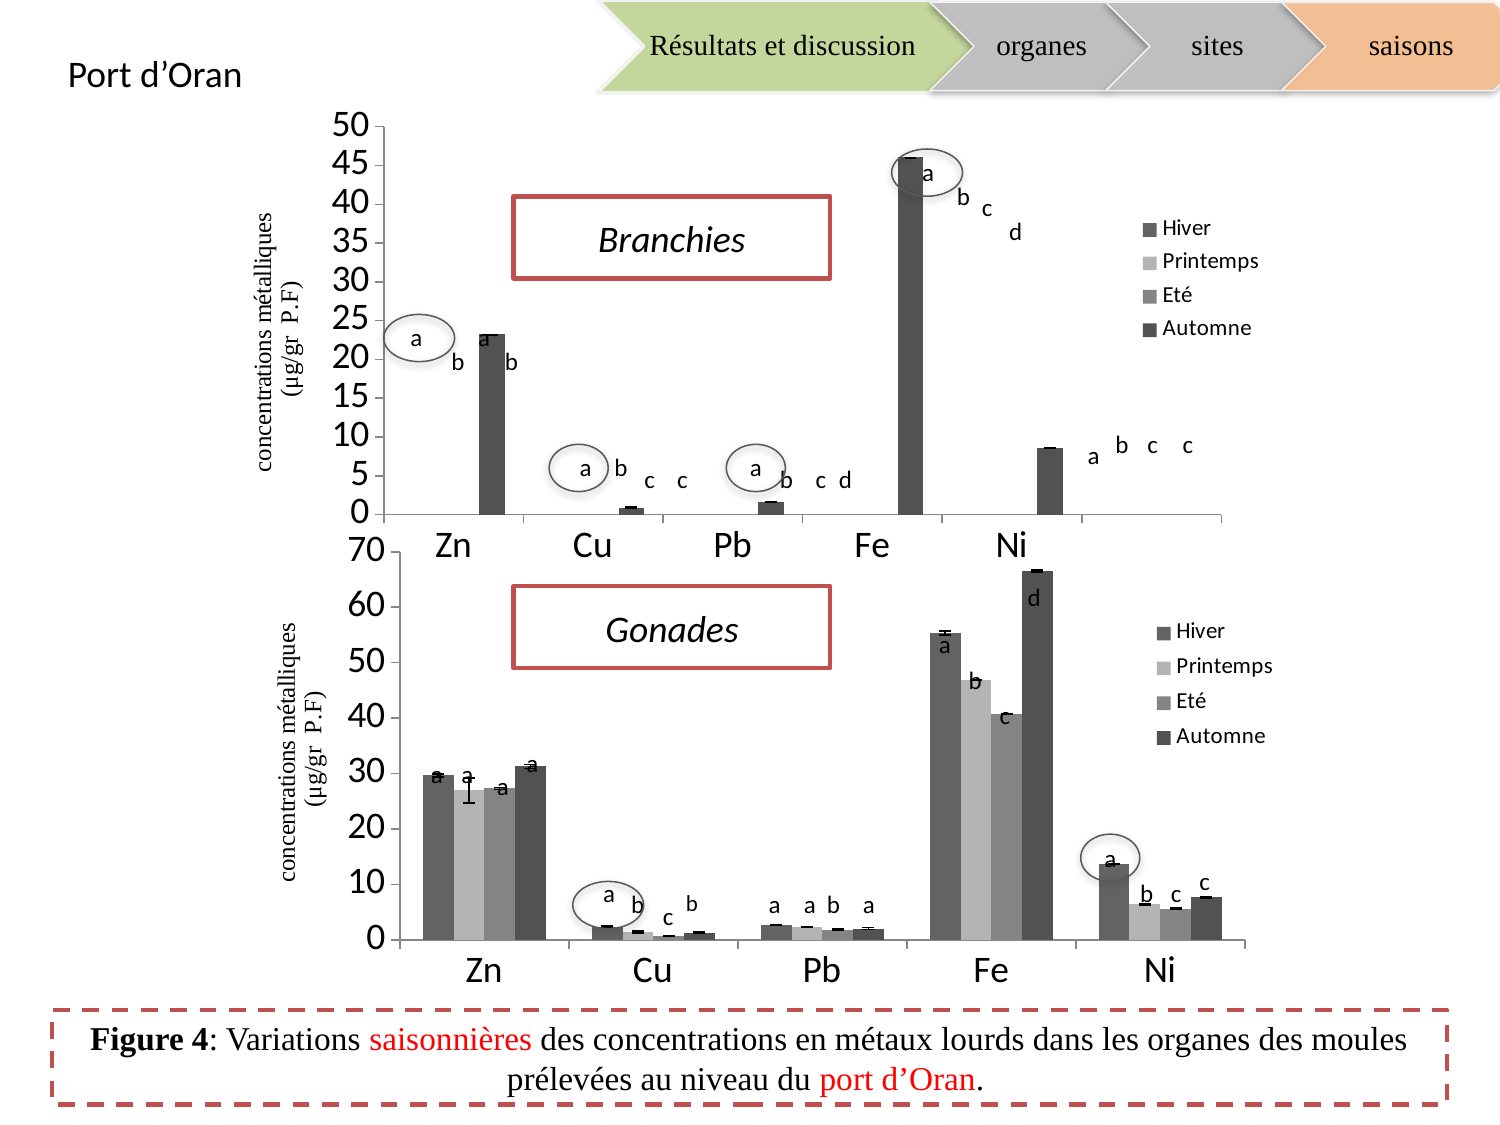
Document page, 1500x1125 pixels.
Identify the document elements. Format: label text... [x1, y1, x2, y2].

text_box Port d’Oran [53, 42, 479, 103]
chart [241, 101, 1282, 999]
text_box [596, 0, 1500, 110]
text_box Figure 4: Variations saisonnières des concentrations en métaux lourds dans les organes des moules prélevées au niveau du port d’Oran. [50, 1008, 1449, 1107]
